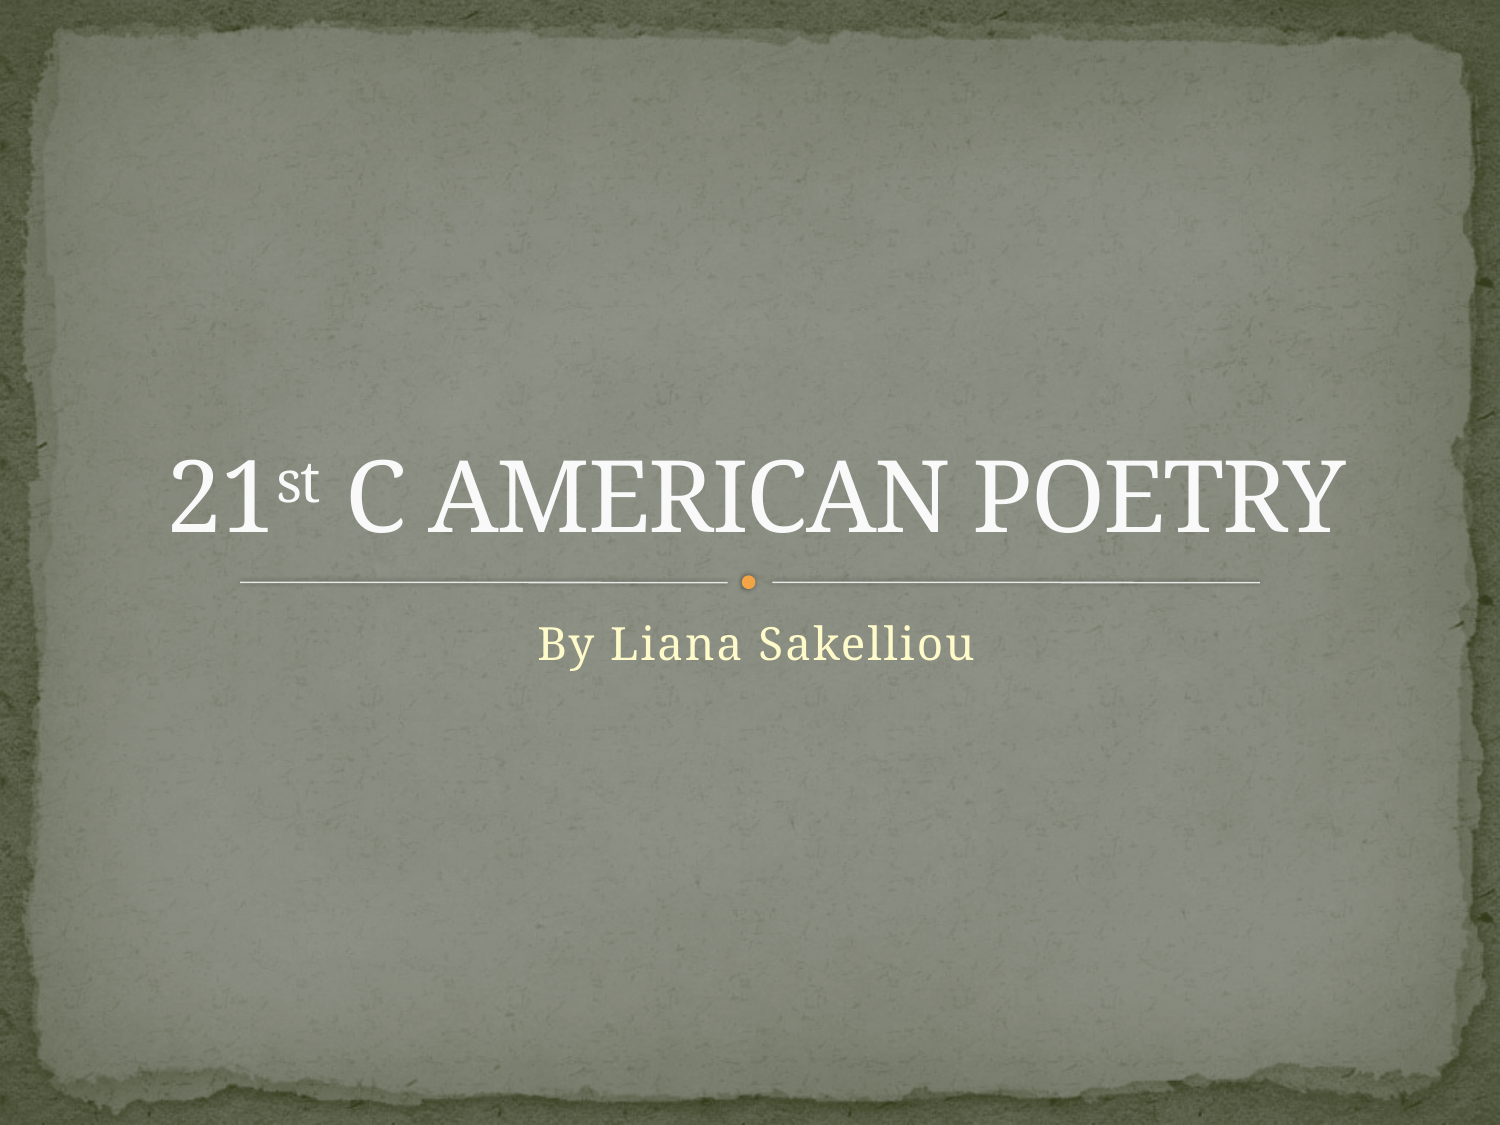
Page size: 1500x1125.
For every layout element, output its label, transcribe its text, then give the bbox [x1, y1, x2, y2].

subtitle By Liana Sakelliou [75, 606, 1438, 795]
title 21st C AMERICAN POETRY [74, 235, 1438, 561]
